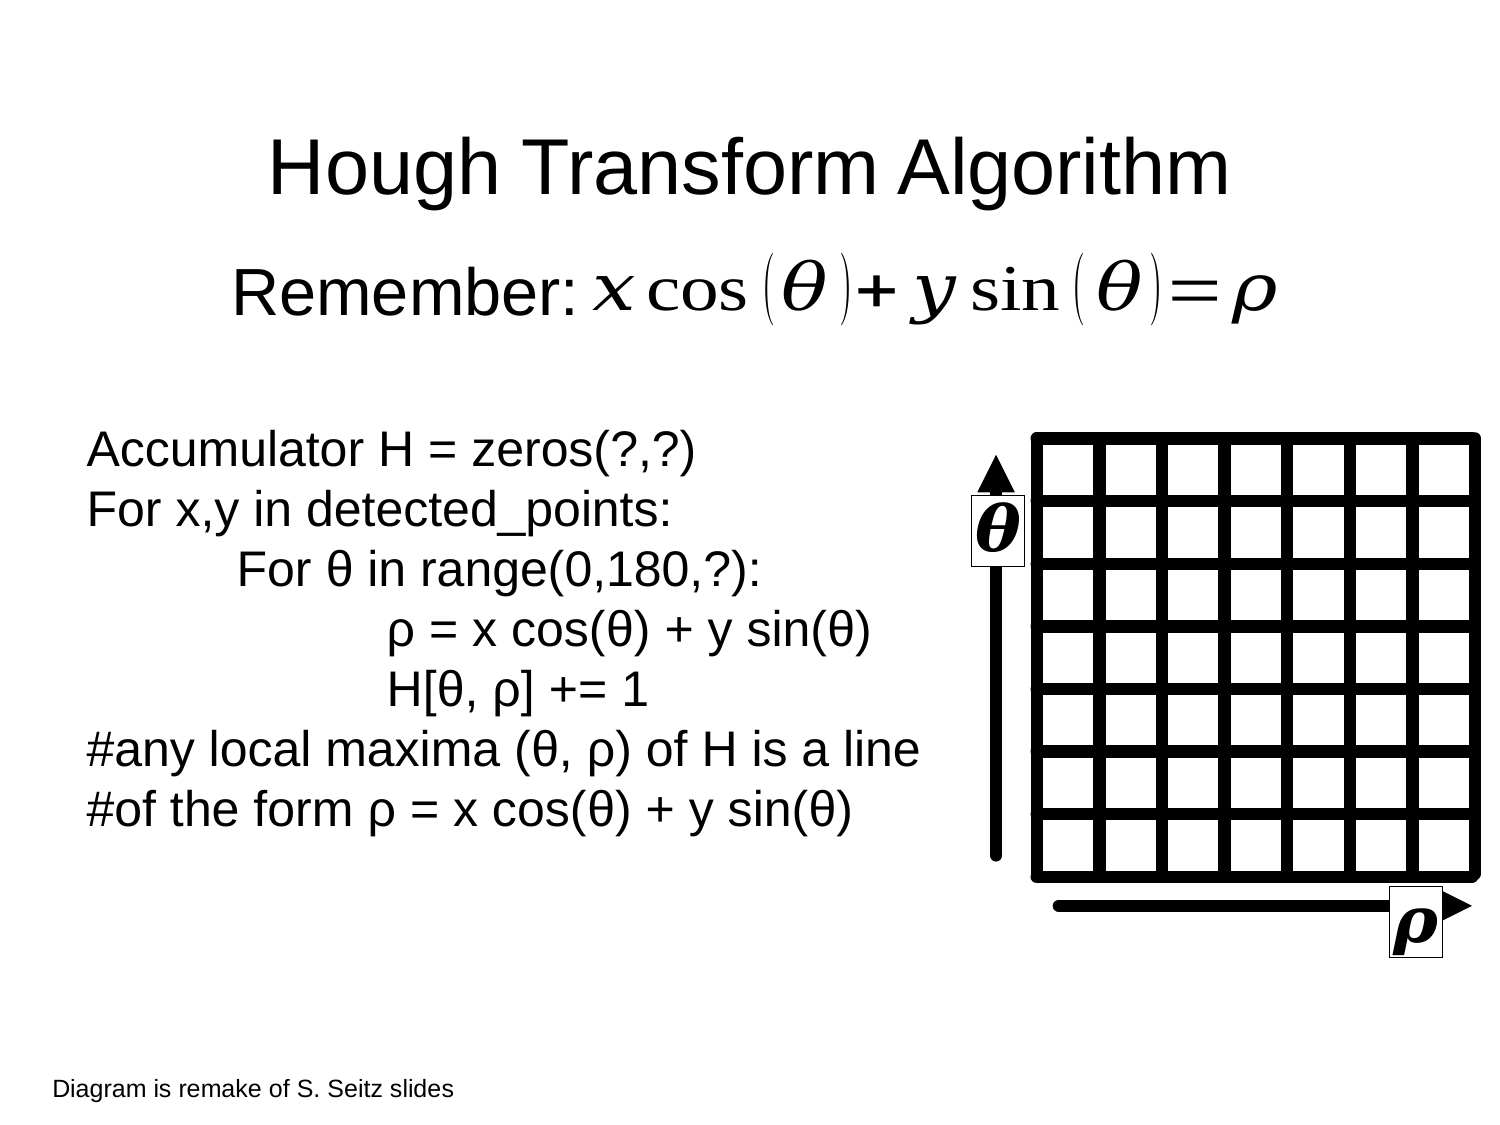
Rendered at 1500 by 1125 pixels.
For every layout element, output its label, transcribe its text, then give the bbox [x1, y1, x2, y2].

text_box [1032, 569, 1036, 621]
text_box Diagram is remake of S. Seitz slides [37, 1065, 1419, 1110]
text_box [1032, 819, 1036, 872]
text_box Accumulator H = zeros(?,?) For x,y in detected_points: For θ in range(0,180,?): ρ = x cos(θ) + y sin(θ) H[θ, ρ] += 1 #any local maxima (θ, ρ) of H is a line #of the form ρ = x cos(θ) + y sin(θ) [71, 408, 994, 964]
text_box [1032, 506, 1036, 559]
title Hough Transform Algorithm [103, 59, 1397, 278]
text_box [1032, 757, 1036, 809]
text_box [1032, 444, 1036, 496]
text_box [216, 241, 1284, 338]
text_box [1032, 694, 1036, 746]
text_box [1032, 632, 1036, 684]
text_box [1036, 438, 1472, 877]
